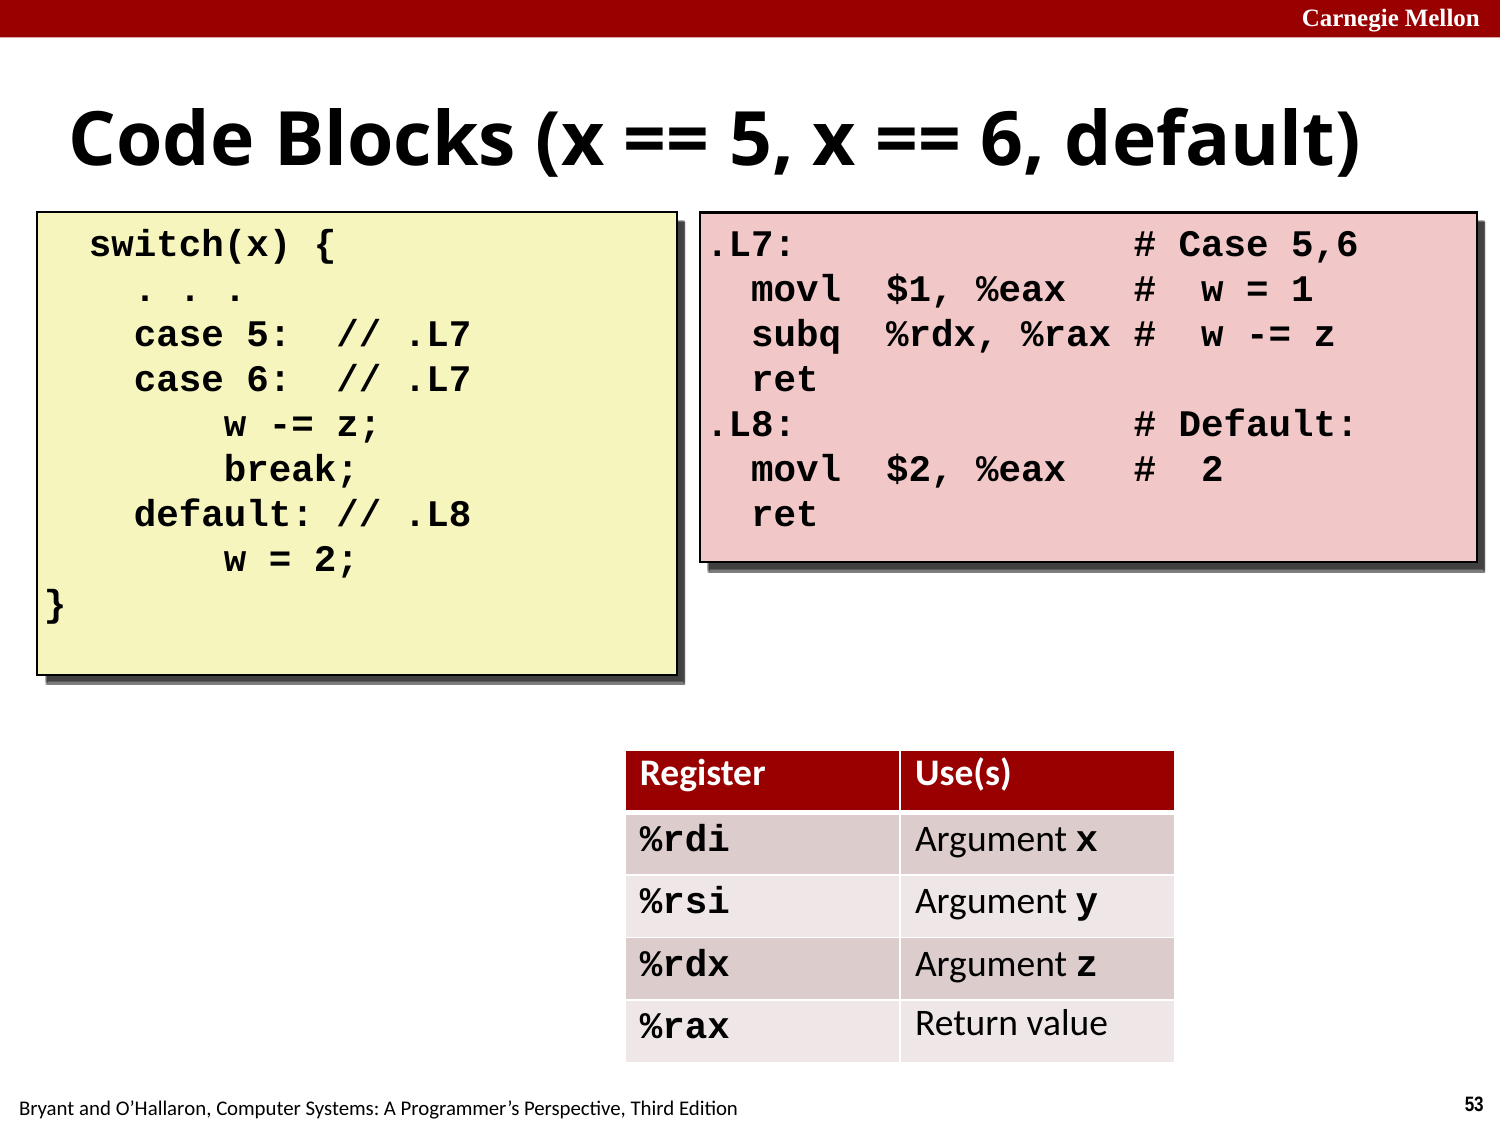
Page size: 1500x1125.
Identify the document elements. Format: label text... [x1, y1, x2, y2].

table_cell Argument y [901, 876, 1174, 937]
table_cell Argument z [901, 938, 1174, 999]
table_cell %rax [626, 1001, 899, 1062]
table_cell Argument x [901, 815, 1174, 874]
table_cell %rsi [626, 876, 899, 937]
table_cell %rdi [626, 815, 899, 874]
table_header Register [626, 751, 899, 810]
text_box switch(x) { . . . case 5: // .L7 case 6: // .L7 w -= z; break; default: // .L8 w = 2; } [37, 212, 677, 675]
title Code Blocks (x == 5, x == 6, default) [62, 41, 1438, 230]
table_cell %rdx [626, 938, 899, 999]
text_box .L7: # Case 5,6 movl $1, %eax # w = 1 subq %rdx, %rax # w -= z ret .L8: # Default: movl $2, %eax # 2 ret [699, 212, 1478, 563]
table_cell Return value [901, 1001, 1174, 1062]
table_header Use(s) [901, 751, 1174, 810]
